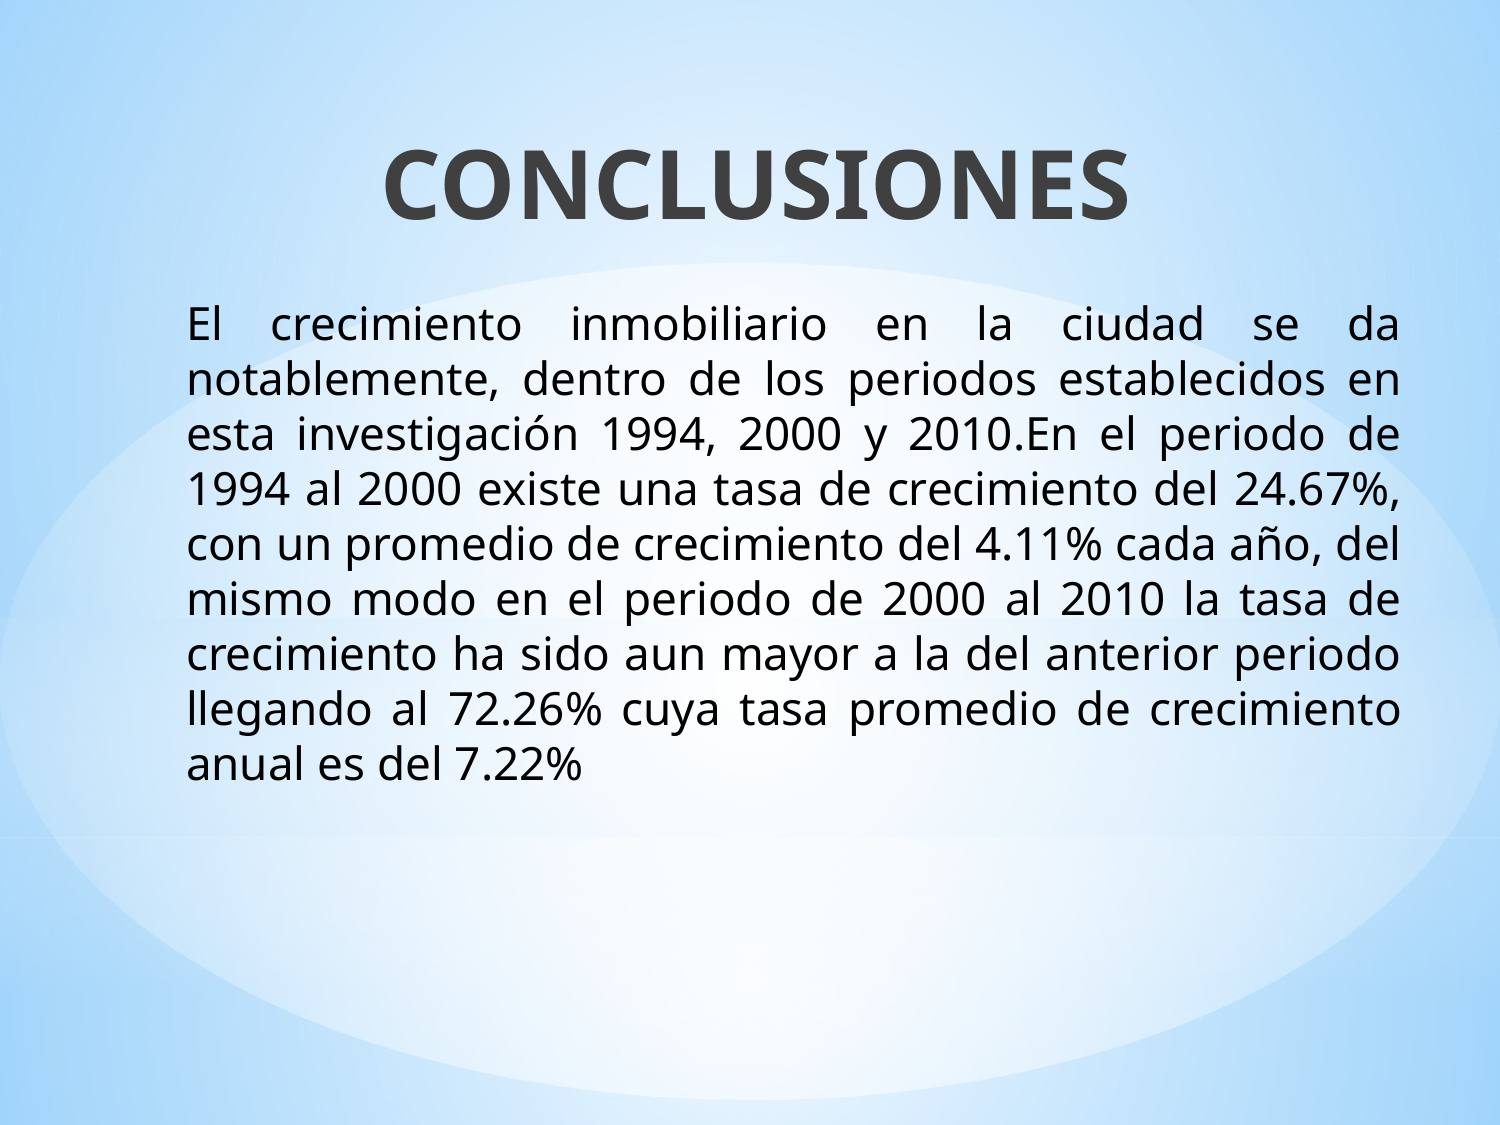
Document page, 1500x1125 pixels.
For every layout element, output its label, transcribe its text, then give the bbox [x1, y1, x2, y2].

text_box CONCLUSIONES [277, 74, 1235, 287]
text_box El crecimiento inmobiliario en la ciudad se da notablemente, dentro de los periodos establecidos en esta investigación 1994, 2000 y 2010.En el periodo de 1994 al 2000 existe una tasa de crecimiento del 24.67%, con un promedio de crecimiento del 4.11% cada año, del mismo modo en el periodo de 2000 al 2010 la tasa de crecimiento ha sido aun mayor a la del anterior periodo llegando al 72.26% cuya tasa promedio de crecimiento anual es del 7.22% [171, 287, 1418, 797]
